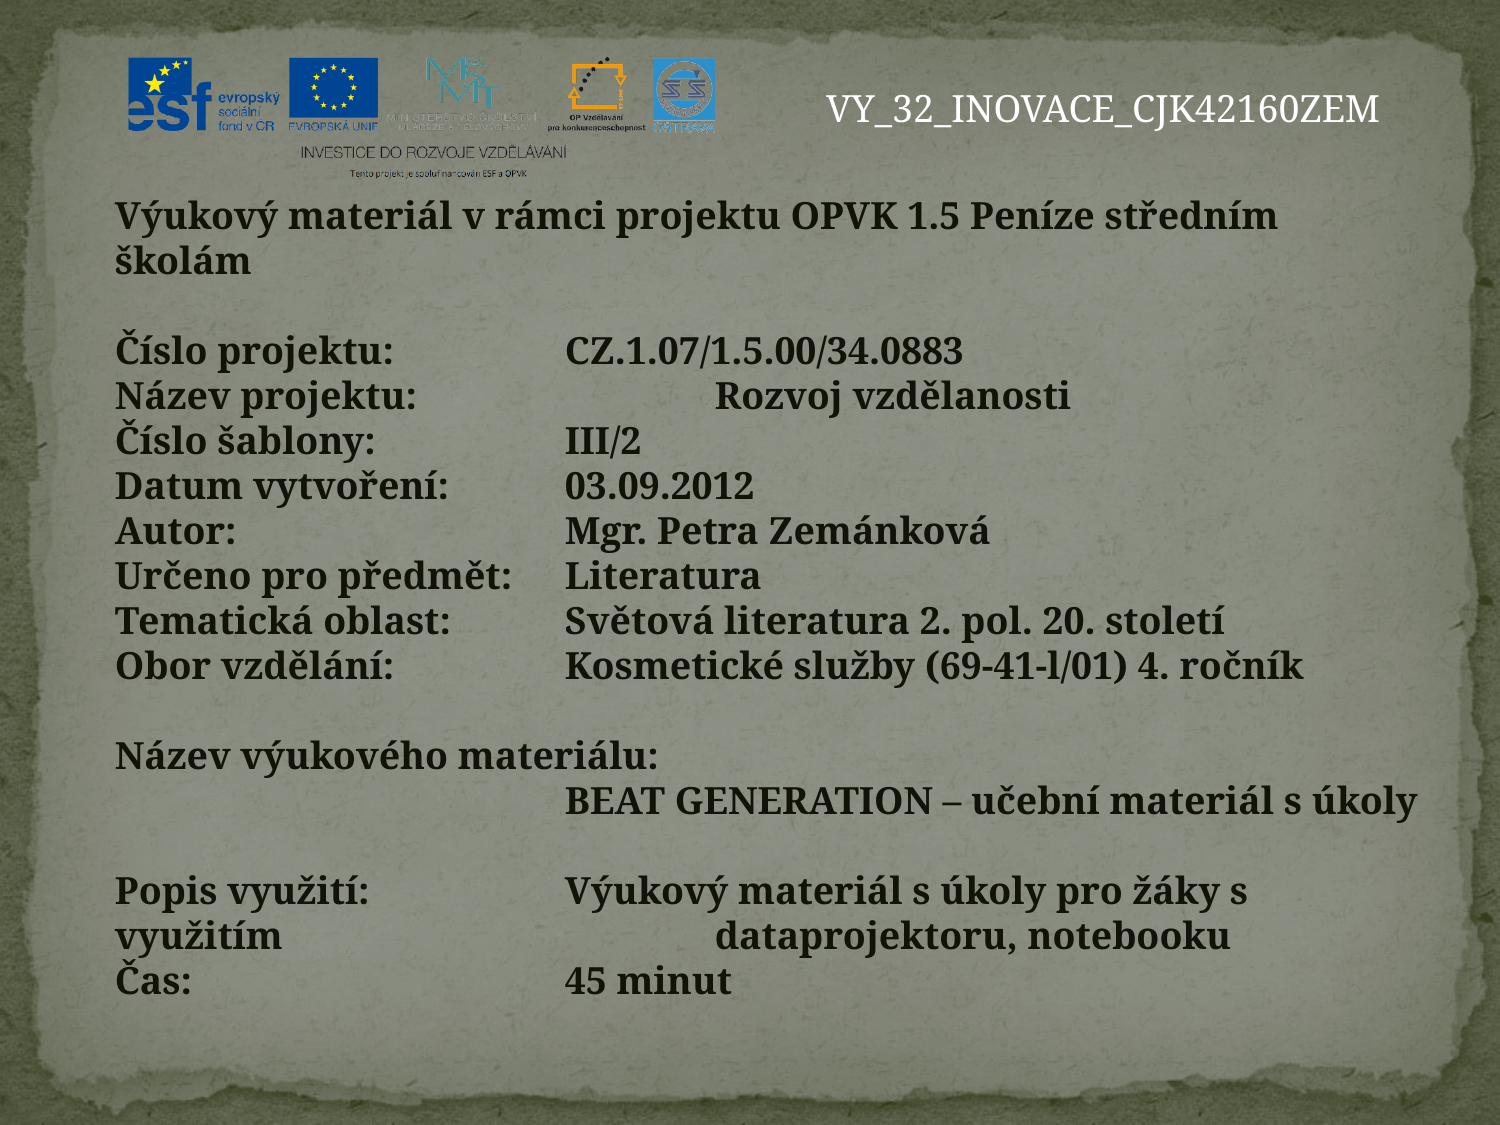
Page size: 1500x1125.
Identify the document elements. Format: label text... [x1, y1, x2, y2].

text_box Výukový materiál v rámci projektu OPVK 1.5 Peníze středním školám Číslo projektu: CZ.1.07/1.5.00/34.0883 Název projektu: Rozvoj vzdělanosti Číslo šablony: III/2 Datum vytvoření: 03.09.2012 Autor: Mgr. Petra Zemánková Určeno pro předmět: Literatura Tematická oblast: Světová literatura 2. pol. 20. století Obor vzdělání: Kosmetické služby (69-41-l/01) 4. ročník Název výukového materiálu: BEAT GENERATION – učební materiál s úkoly Popis využití: Výukový materiál s úkoly pro žáky s využitím dataprojektoru, notebooku Čas: 45 minut [100, 184, 1436, 1100]
picture [123, 54, 721, 188]
text_box VY_32_INOVACE_CJK42160ZEM [811, 78, 1396, 183]
